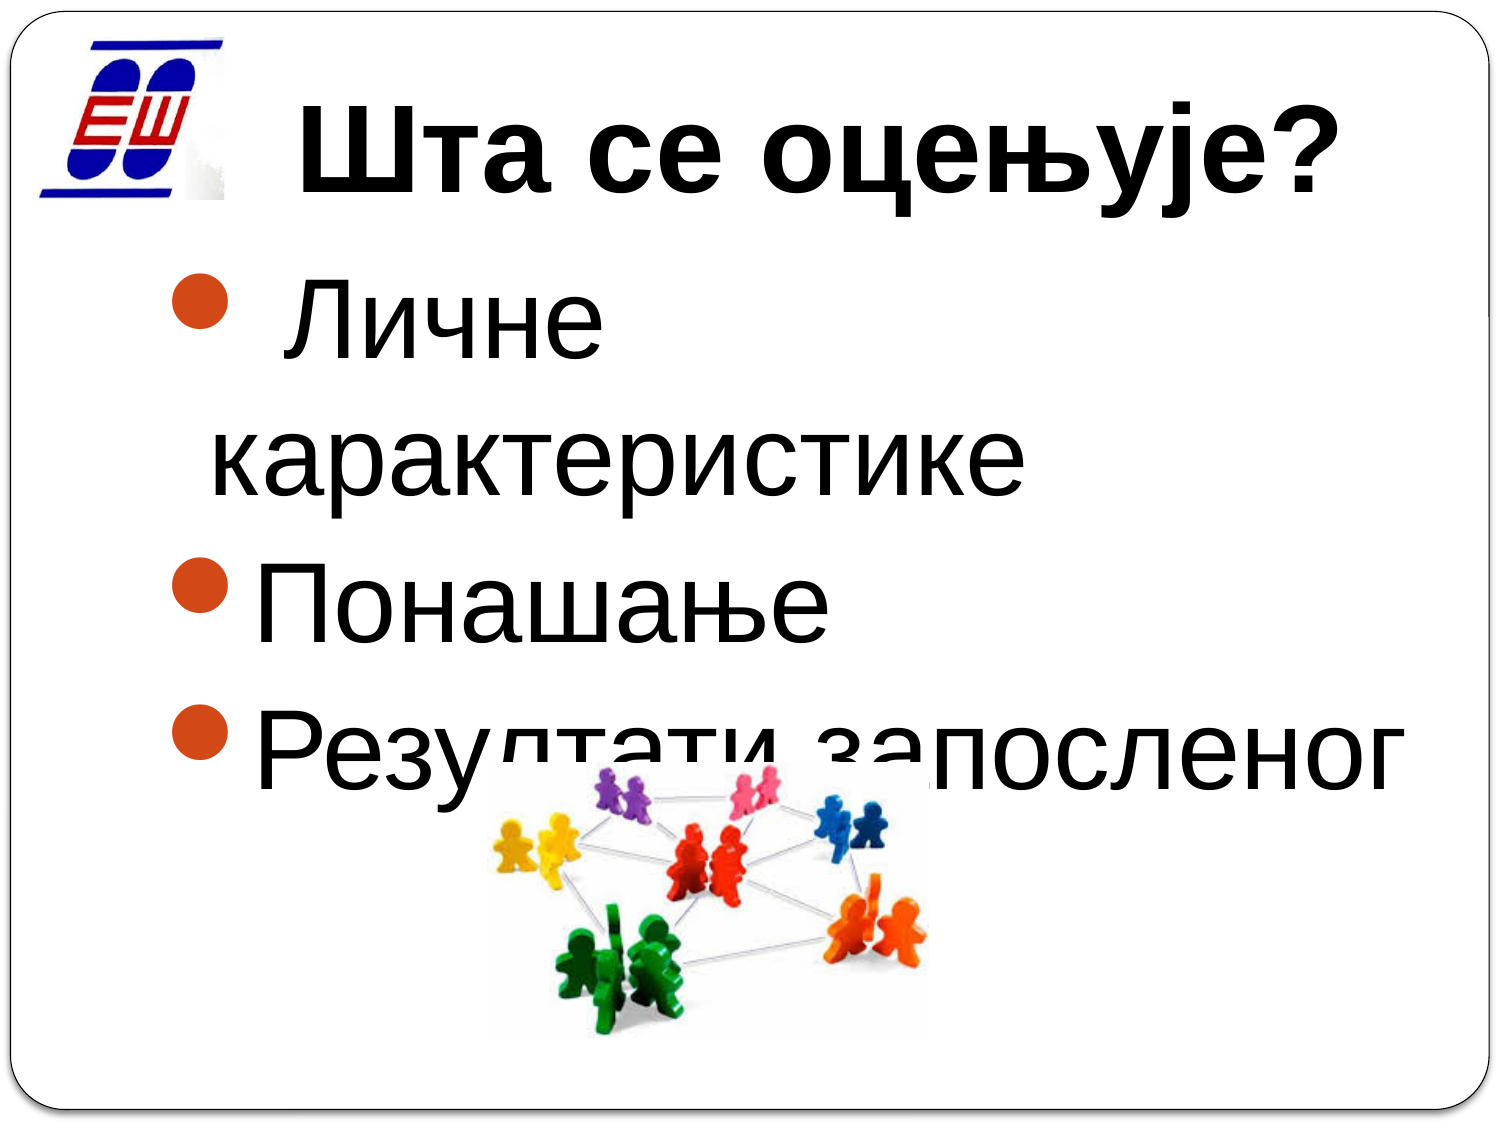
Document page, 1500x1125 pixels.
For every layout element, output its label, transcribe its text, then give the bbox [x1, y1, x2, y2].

list Личне карактеристике Понашање Резултати запосленог [150, 237, 1425, 988]
picture [37, 37, 226, 201]
picture [487, 762, 929, 1041]
title Шта се оцењује? [150, 45, 1425, 233]
